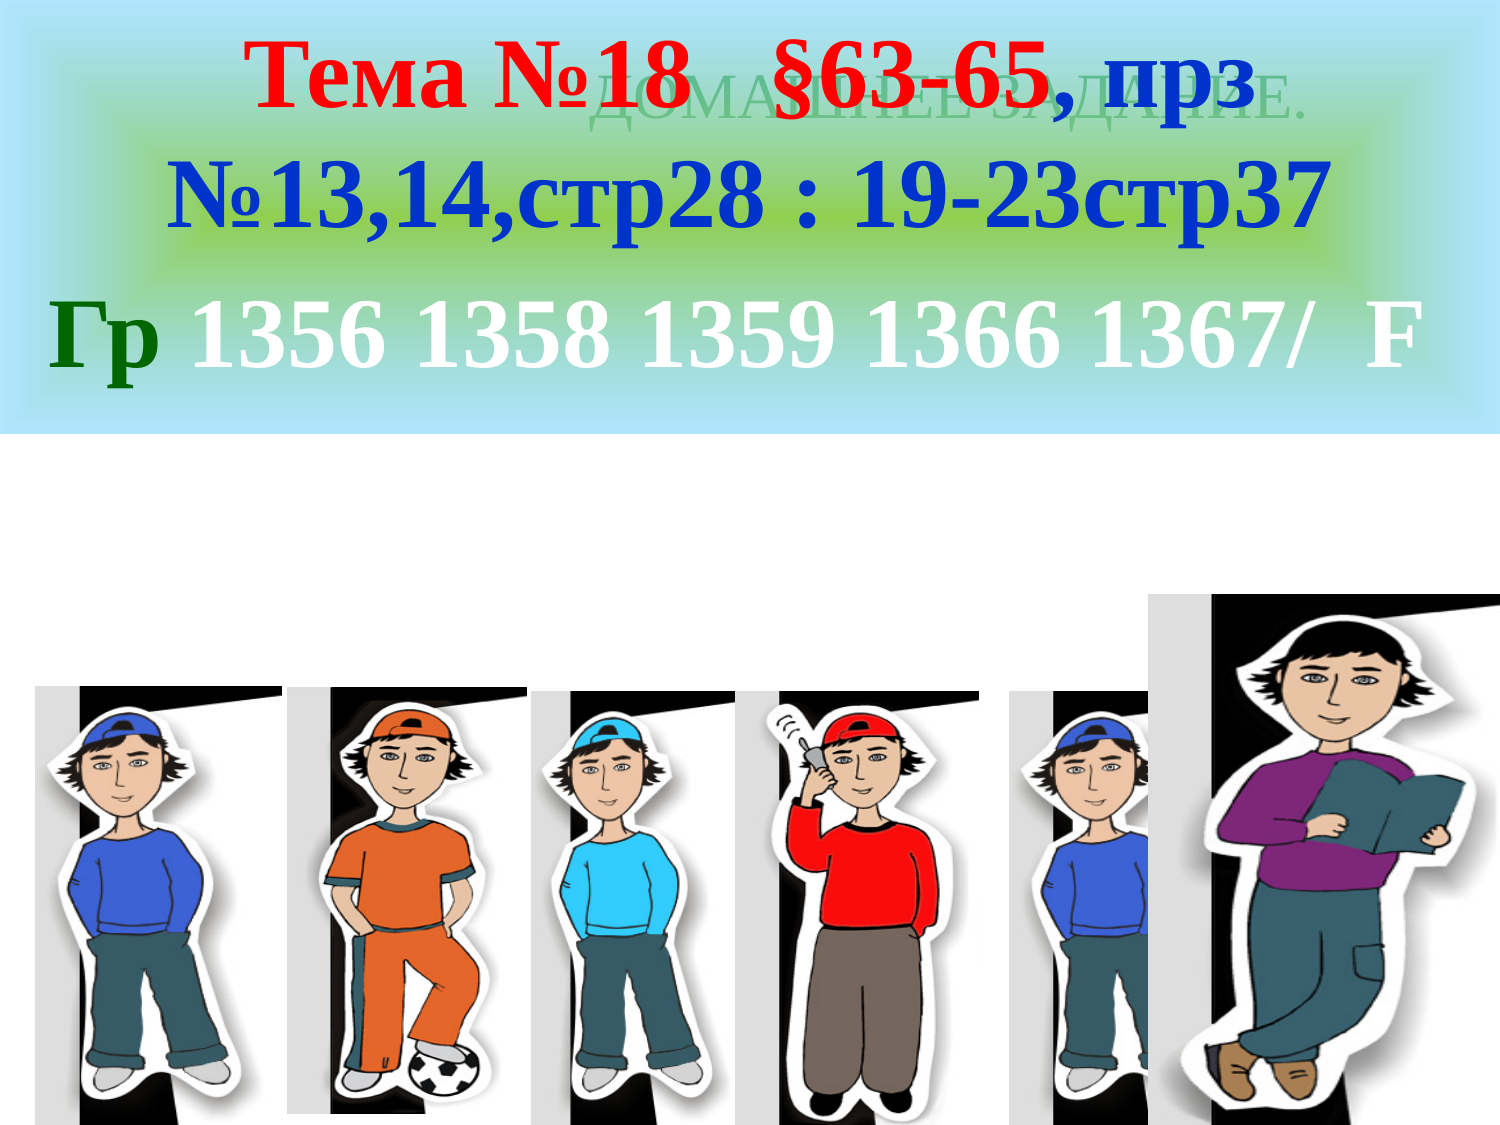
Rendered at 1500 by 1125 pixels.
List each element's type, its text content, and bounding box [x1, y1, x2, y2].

picture [34, 686, 282, 1125]
list Тема №18 §63-65, прз №13,14,стр28 : 19-23стр37 Гр 1356 1358 1359 1366 1367/ F [0, 0, 1500, 434]
picture [1008, 691, 1146, 1125]
picture [531, 691, 980, 1125]
picture [287, 687, 528, 1114]
picture [1148, 594, 1500, 1125]
